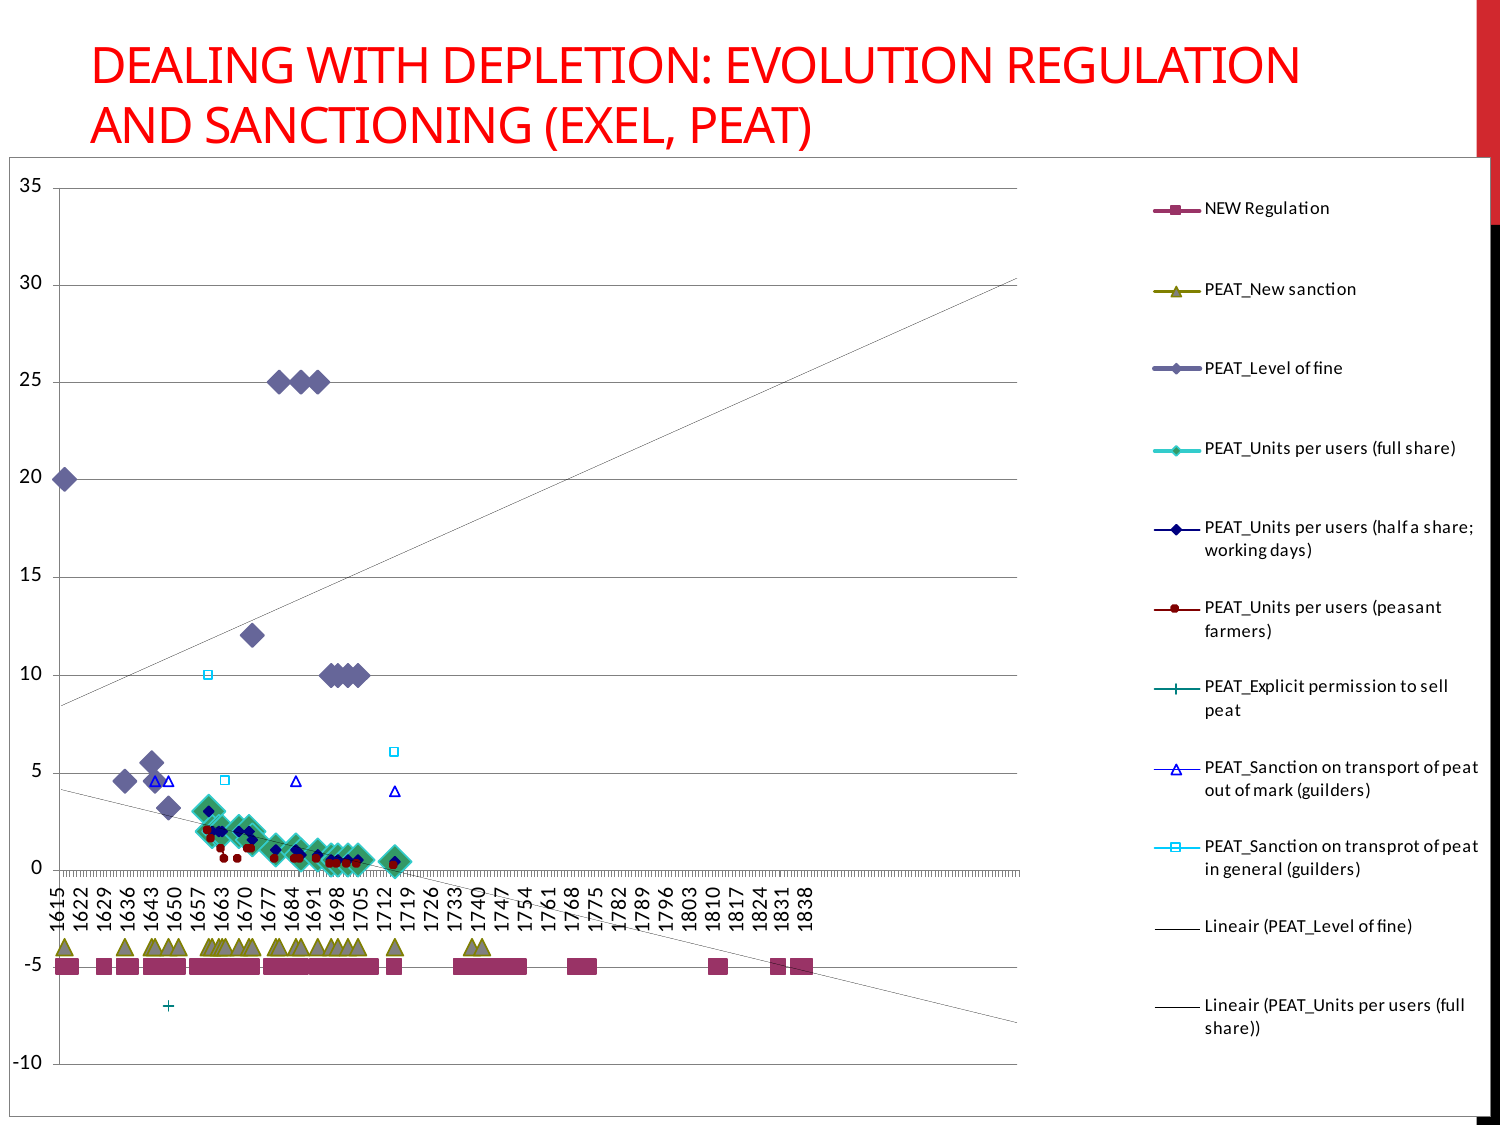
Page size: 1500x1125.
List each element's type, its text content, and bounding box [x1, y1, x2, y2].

title DEALING WITH DEPLETION: EVOLUTION REGULATION AND SANCTIONING (EXEL, PEAT) [75, 25, 1412, 143]
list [0, 148, 1500, 1125]
